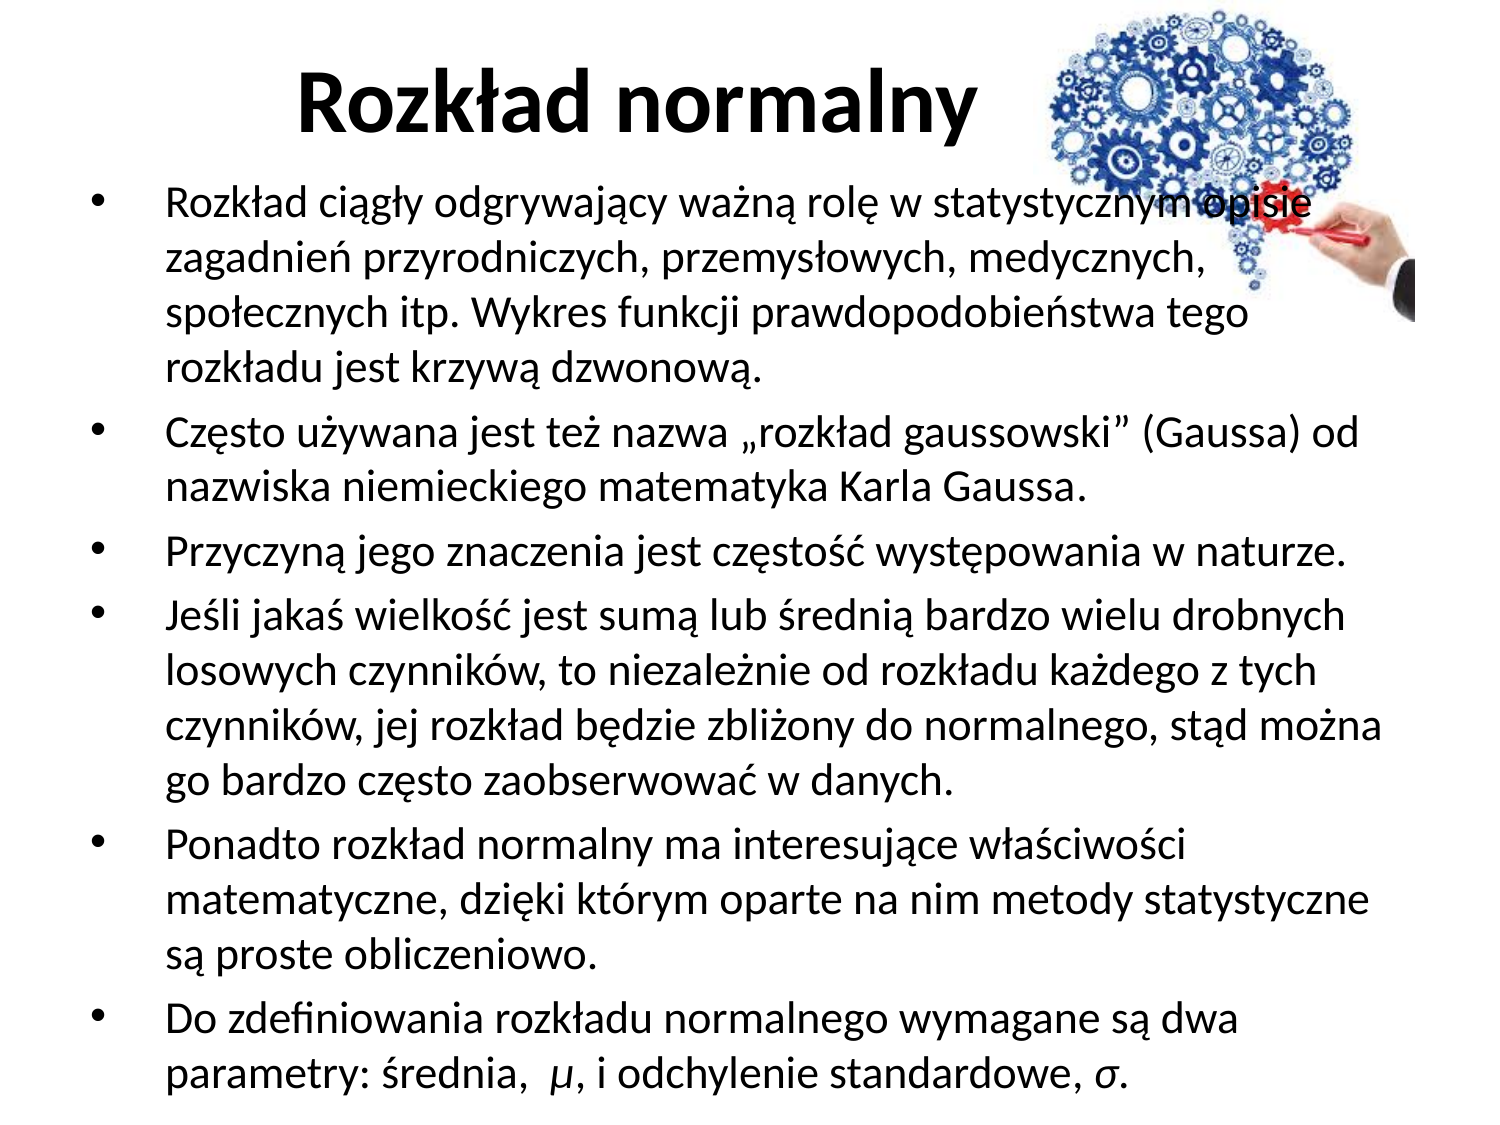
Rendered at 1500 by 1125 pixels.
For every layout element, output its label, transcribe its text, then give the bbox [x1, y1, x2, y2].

list Rozkład ciągły odgrywający ważną rolę w statystycznym opisie zagadnień przyrodniczych, przemysłowych, medycznych, społecznych itp. Wykres funkcji prawdopodobieństwa tego rozkładu jest krzywą dzwonową. Często używana jest też nazwa „rozkład gaussowski” (Gaussa) od nazwiska niemieckiego matematyka Karla Gaussa. Przyczyną jego znaczenia jest częstość występowania w naturze. Jeśli jakaś wielkość jest sumą lub średnią bardzo wielu drobnych losowych czynników, to niezależnie od rozkładu każdego z tych czynników, jej rozkład będzie zbliżony do normalnego, stąd można go bardzo często zaobserwować w danych. Ponadto rozkład normalny ma interesujące właściwości matematyczne, dzięki którym oparte na nim metody statystyczne są proste obliczeniowo. Do zdefiniowania rozkładu normalnego wymagane są dwa parametry: średnia, µ, i odchylenie standardowe, σ. [75, 164, 1425, 1082]
title Rozkład normalny [159, 17, 1028, 164]
picture [1033, 0, 1415, 322]
